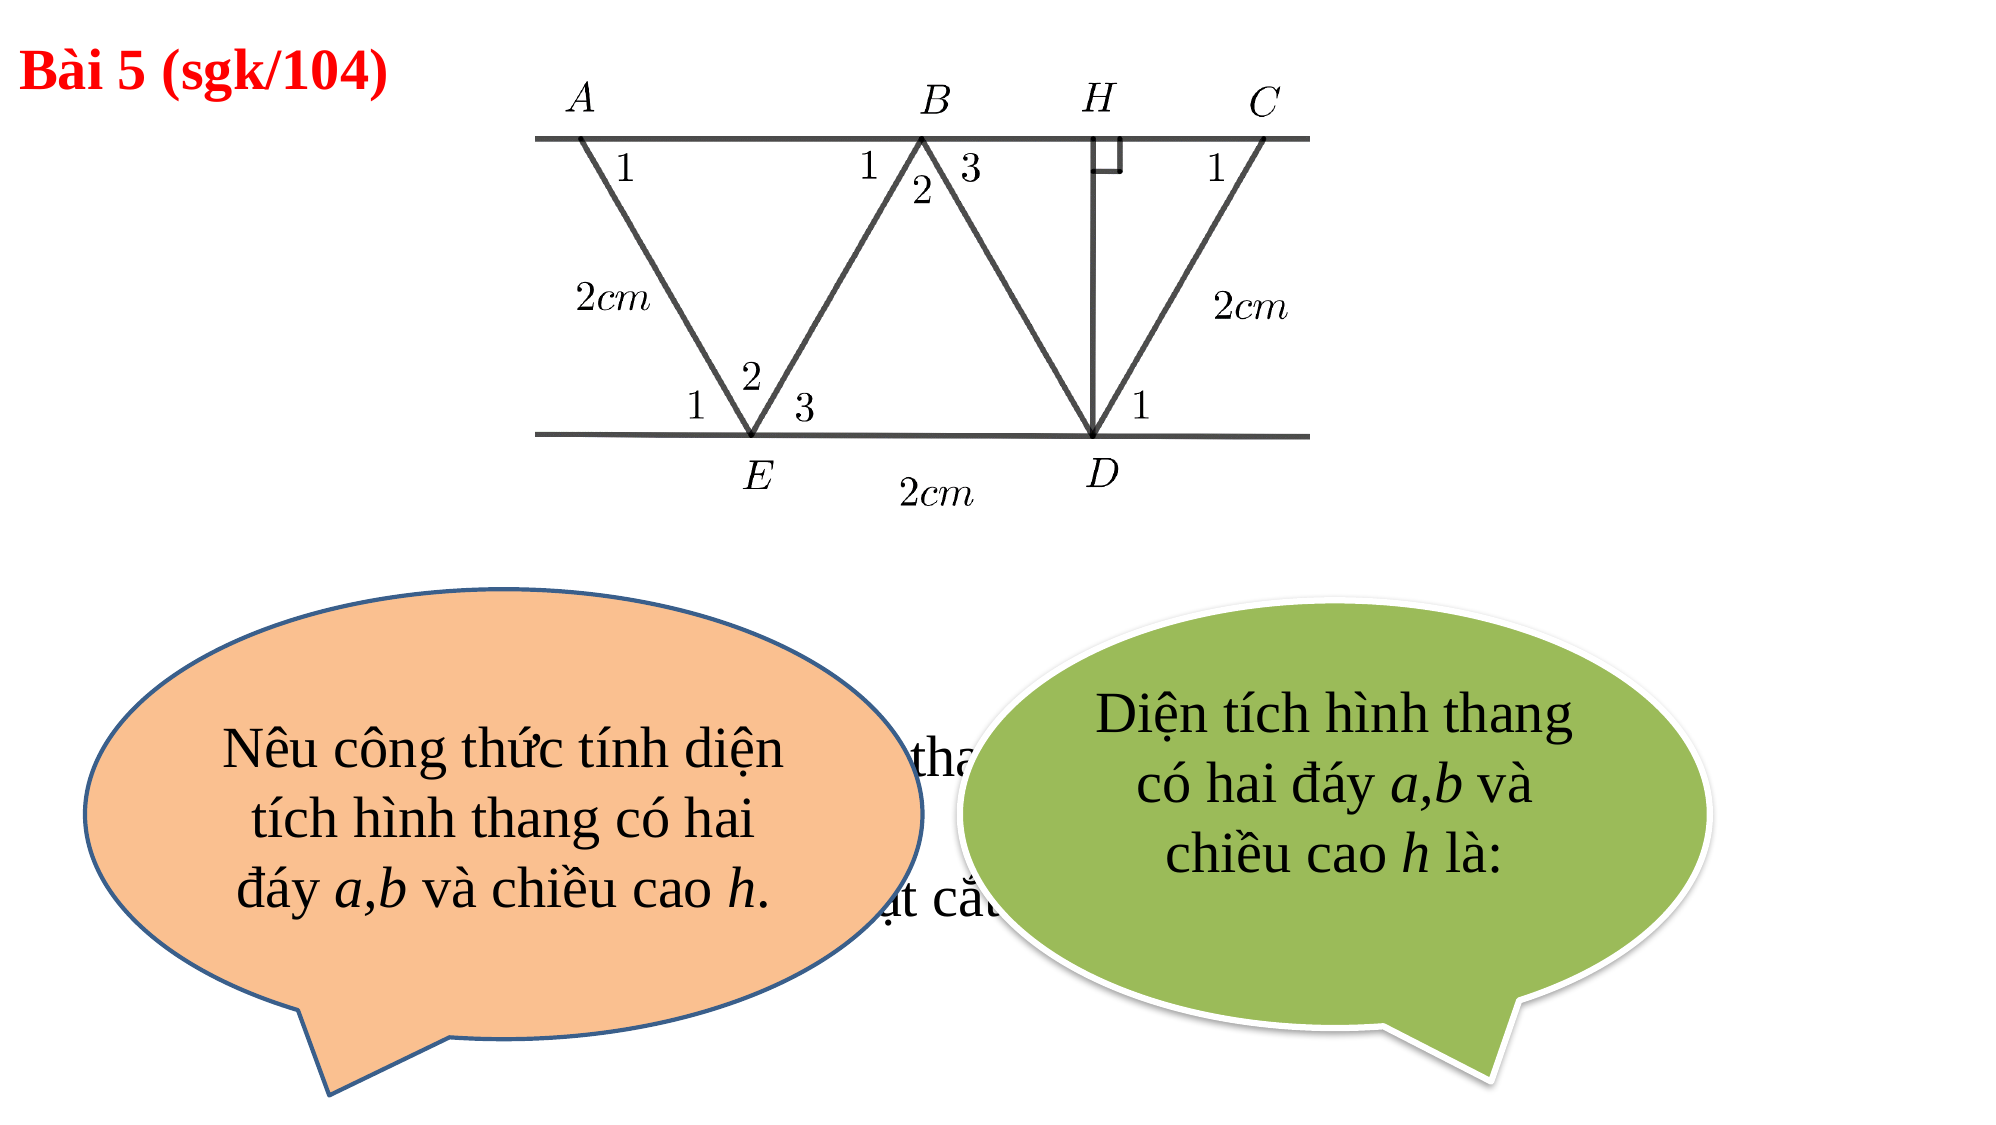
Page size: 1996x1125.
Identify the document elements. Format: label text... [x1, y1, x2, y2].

picture [534, 49, 1311, 520]
text_box Nêu công thức tính diện tích hình thang có hai đáy a,b và chiều cao h. [82, 587, 925, 1098]
text_box Bài 5 (sgk/104) [4, 23, 405, 109]
